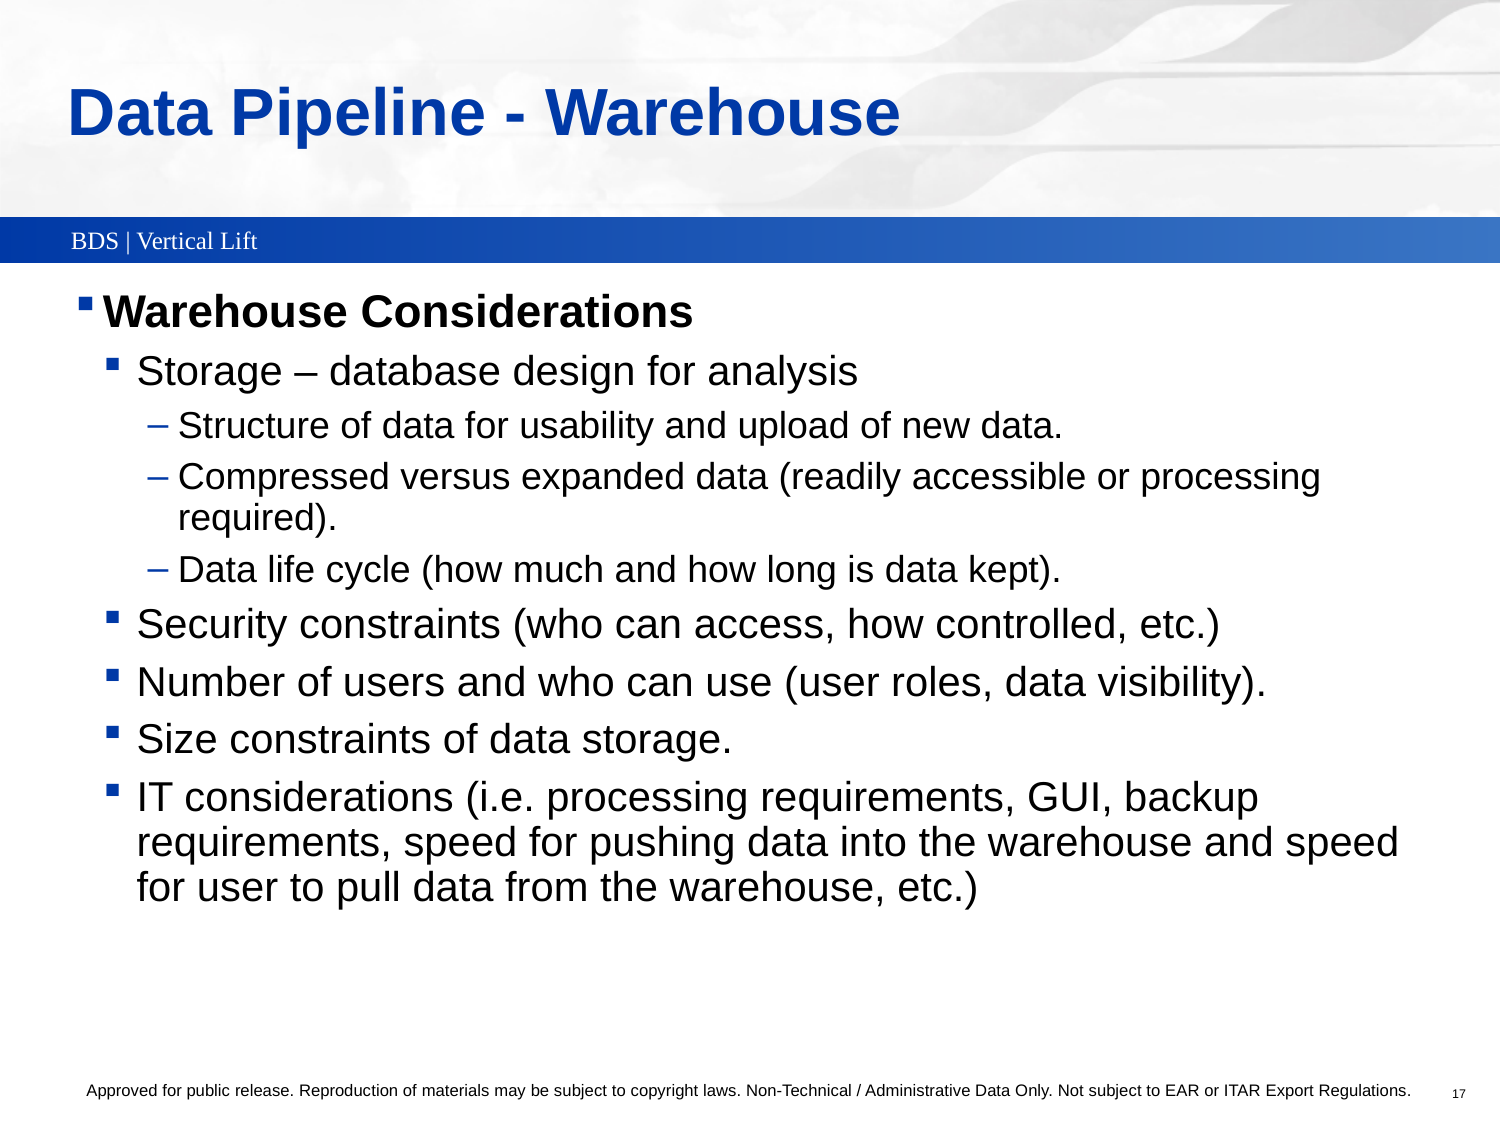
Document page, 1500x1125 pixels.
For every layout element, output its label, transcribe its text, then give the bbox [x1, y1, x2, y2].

slide_number 17 [1424, 1062, 1468, 1104]
title Data Pipeline - Warehouse [67, 80, 1419, 150]
footer Approved for public release. Reproduction of materials may be subject to copyright laws. Non-Technical / Administrative Data Only. Not subject to EAR or ITAR Export Regulations. [74, 1058, 1426, 1121]
picture [0, 0, 1500, 217]
list Warehouse Considerations Storage – database design for analysis Structure of data for usability and upload of new data. Compressed versus expanded data (readily accessible or processing required). Data life cycle (how much and how long is data kept). Security constraints (who can access, how controlled, etc.) Number of users and who can use (user roles, data visibility). Size constraints of data storage. IT considerations (i.e. processing requirements, GUI, backup requirements, speed for pushing data into the warehouse and speed for user to pull data from the warehouse, etc.) [74, 287, 1438, 1026]
